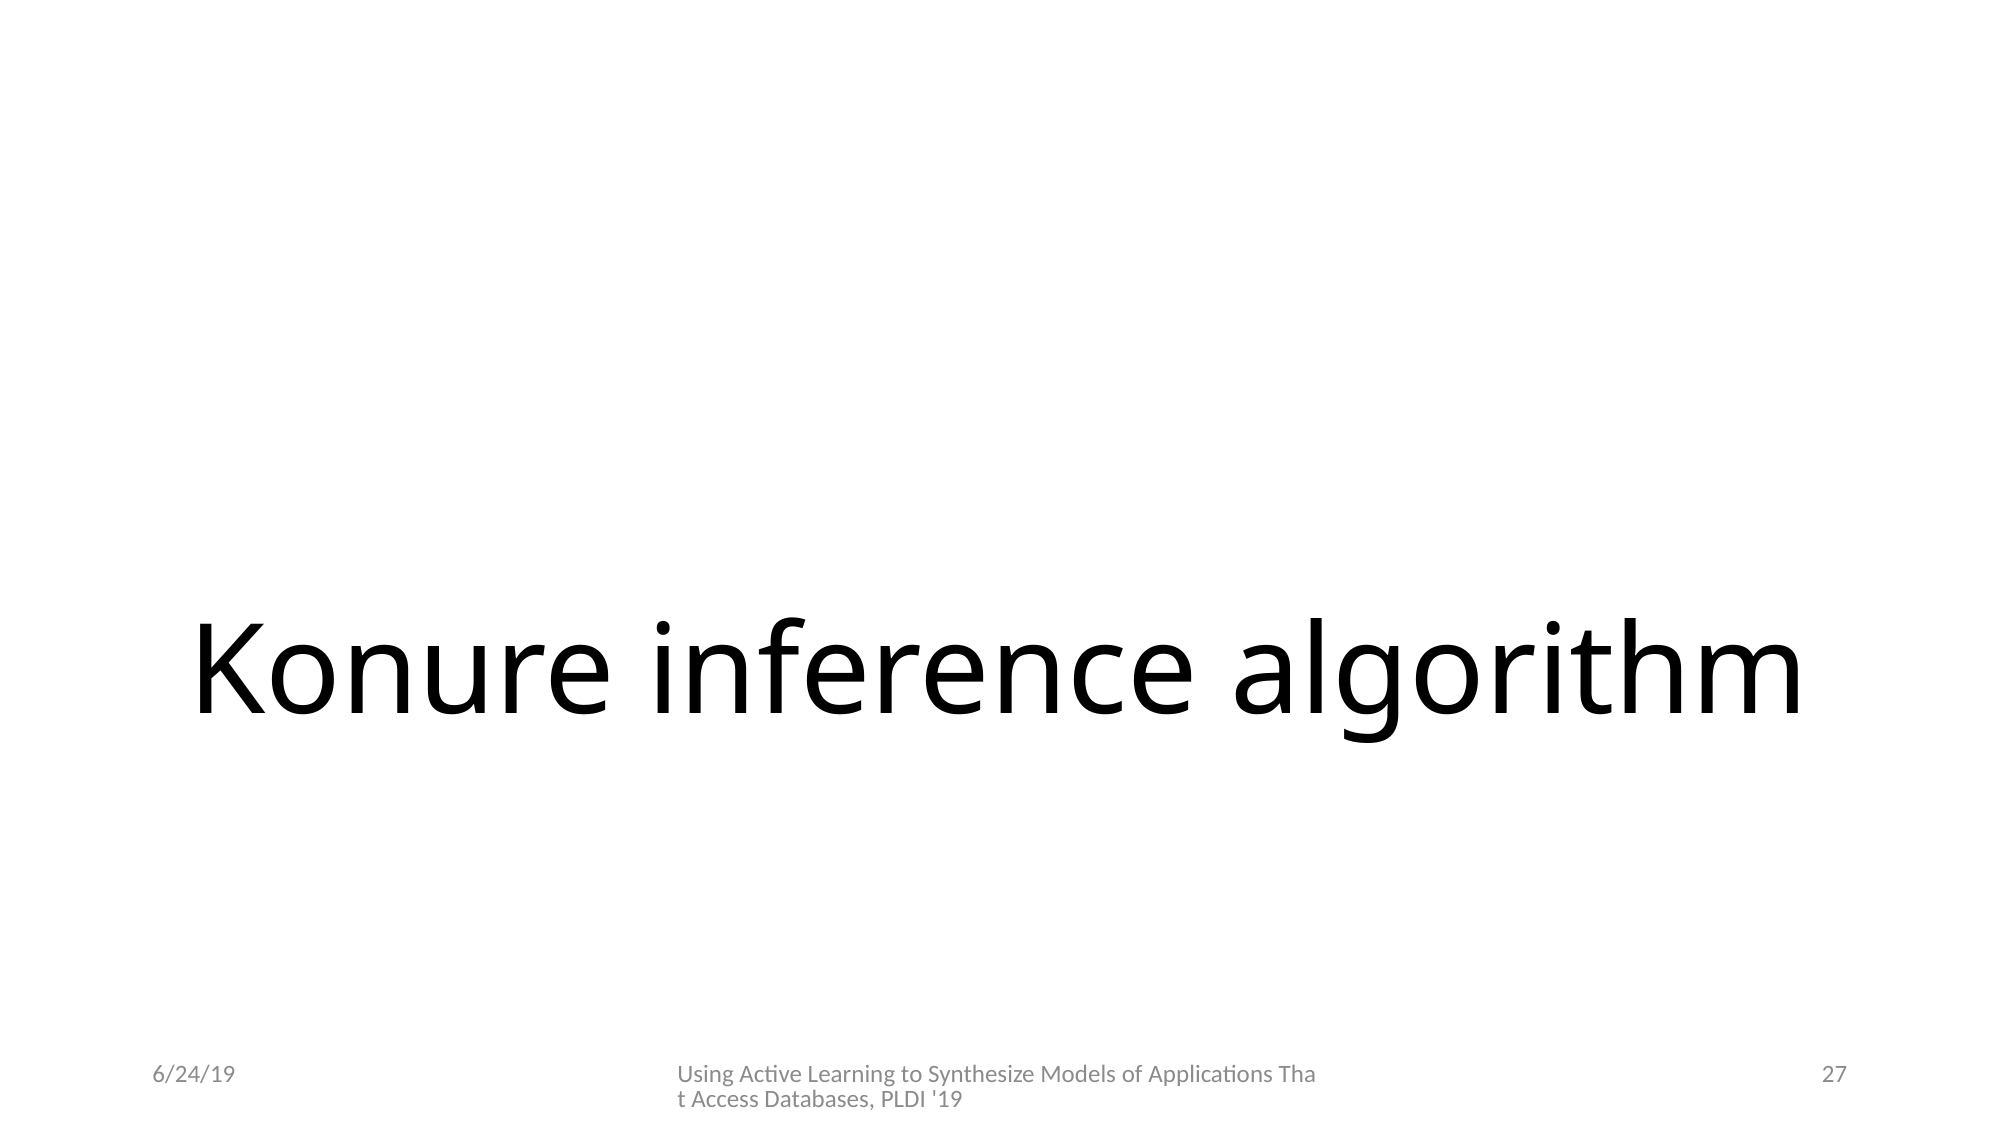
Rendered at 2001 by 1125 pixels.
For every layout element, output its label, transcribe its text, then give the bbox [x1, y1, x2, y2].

footer Using Active Learning to Synthesize Models of Applications That Access Databases, PLDI '19 [662, 1042, 1338, 1103]
title Konure inference algorithm [136, 280, 1862, 749]
slide_number 27 [1412, 1042, 1863, 1103]
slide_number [137, 1042, 588, 1103]
